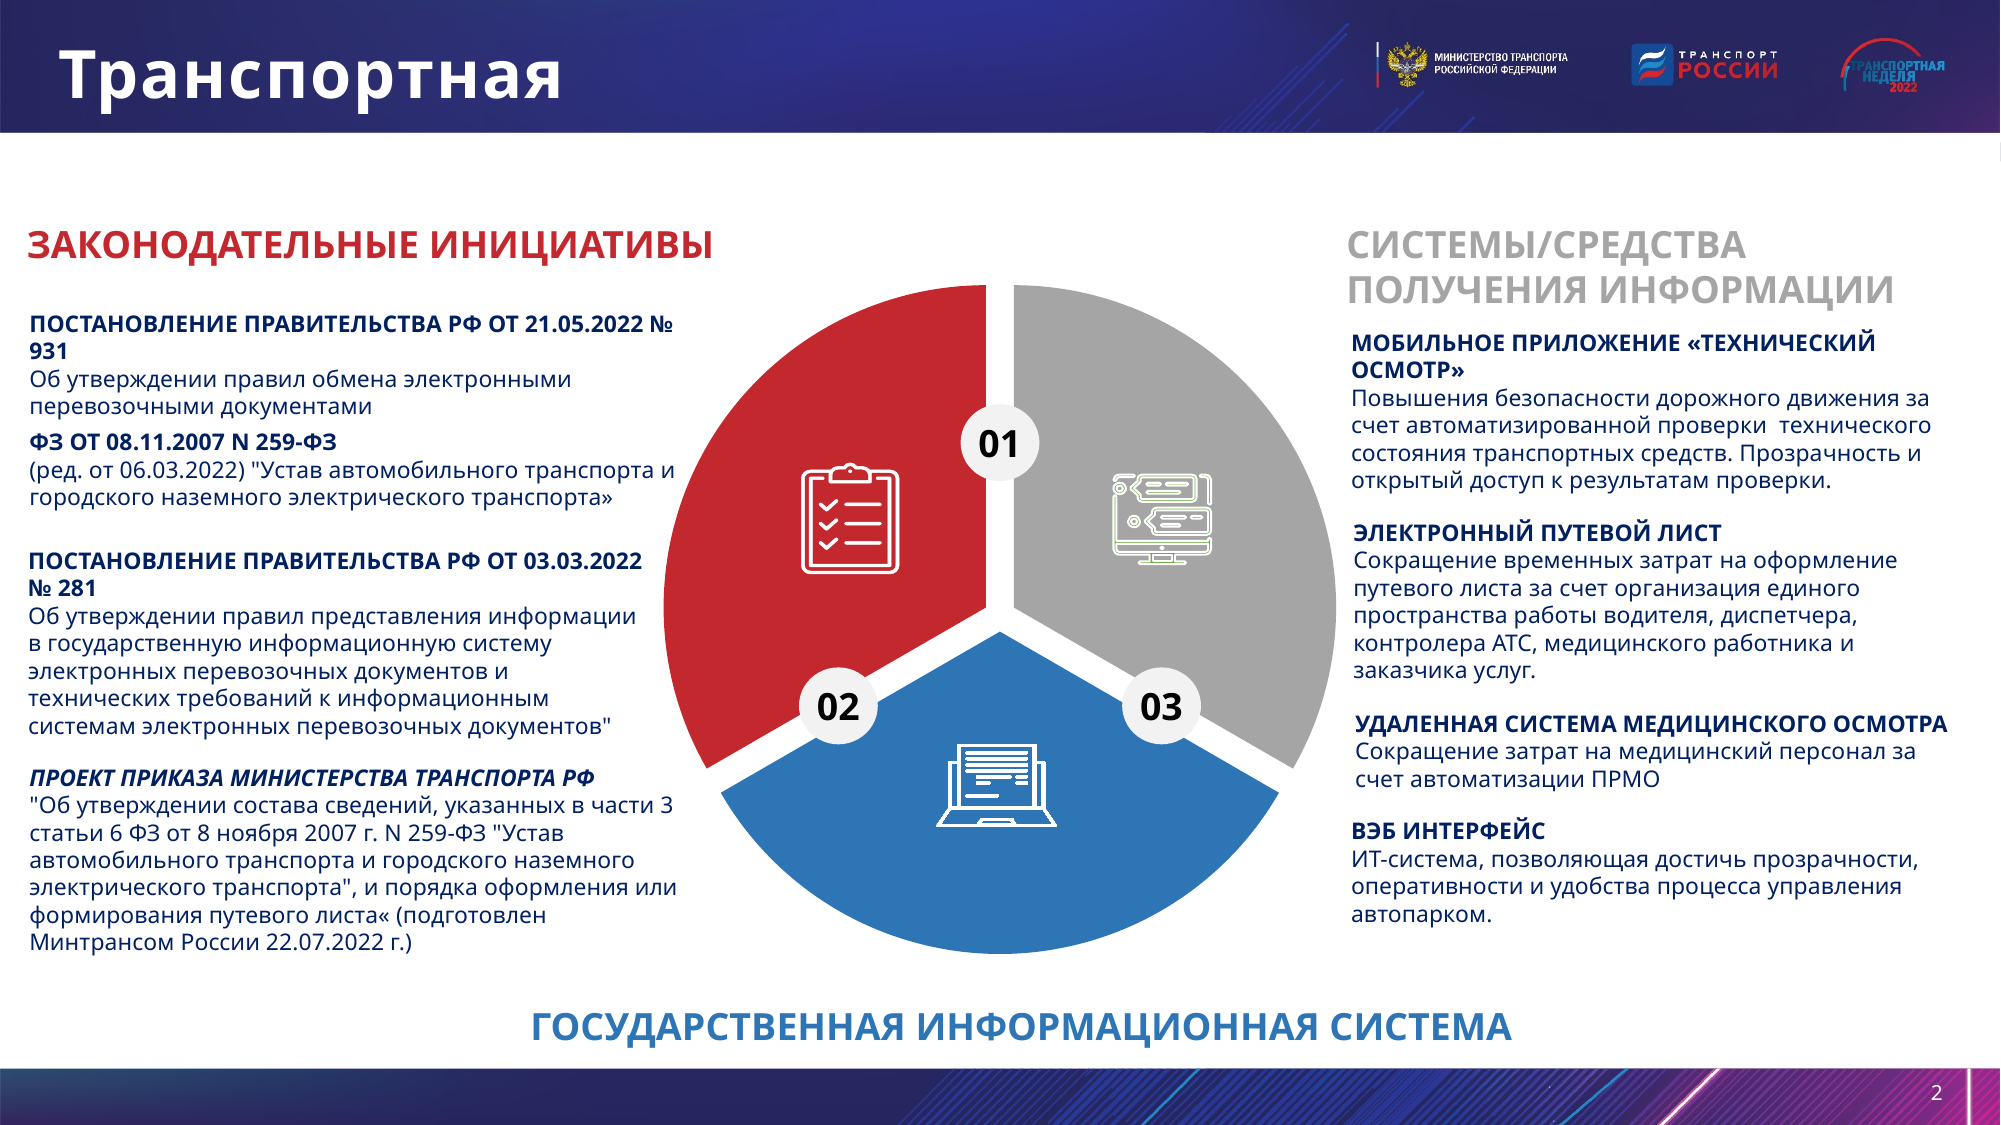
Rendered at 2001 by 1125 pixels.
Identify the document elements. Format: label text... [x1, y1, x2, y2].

text_box 2 [1848, 1071, 1951, 1117]
text_box ПРОЕКТ ПРИКАЗА МИНИСТЕРСТВА ТРАНСПОРТА РФ "Об утверждении состава сведений, указанных в части 3 статьи 6 ФЗ от 8 ноября 2007 г. N 259-ФЗ "Устав автомобильного транспорта и городского наземного электрического транспорта", и порядка оформления или формирования путевого листа« (подготовлен Минтрансом России 22.07.2022 г.) [29, 763, 648, 956]
text_box ПОСТАНОВЛЕНИЕ ПРАВИТЕЛЬСТВА РФ ОТ 03.03.2022 № 281 Об утверждении правил представления информации в государственную информационную систему электронных перевозочных документов и технических требований к информационным системам электронных перевозочных документов" [28, 546, 648, 767]
text_box Транспортная экосистема [43, 24, 763, 199]
text_box СИСТЕМЫ/СРЕДСТВА ПОЛУЧЕНИЯ ИНФОРМАЦИИ [1331, 213, 1972, 318]
text_box ВЭБ ИНТЕРФЕЙС ИТ-система, позволяющая достичь прозрачности, оперативности и удобства процесса управления автопарком. [1352, 816, 1962, 927]
text_box ГОСУДАРСТВЕННАЯ ИНФОРМАЦИОННАЯ СИСТЕМА [461, 995, 1583, 1056]
text_box МОБИЛЬНОЕ ПРИЛОЖЕНИЕ «ТЕХНИЧЕСКИЙ ОСМОТР» Повышения безопасности дорожного движения за счет автоматизированной проверки технического состояния транспортных средств. Прозрачность и открытый доступ к результатам проверки. [1352, 328, 1962, 494]
text_box ФЗ ОТ 08.11.2007 N 259-ФЗ (ред. от 06.03.2022) "Устав автомобильного транспорта и городского наземного электрического транспорта» [29, 427, 648, 538]
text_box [936, 744, 1057, 827]
text_box ПОСТАНОВЛЕНИЕ ПРАВИТЕЛЬСТВА РФ ОТ 21.05.2022 № 931 Об утверждении правил обмена электронными перевозочными документами [29, 309, 648, 427]
text_box УДАЛЕННАЯ СИСТЕМА МЕДИЦИНСКОГО ОСМОТРА Сокращение затрат на медицинский персонал за счет автоматизации ПРМО [1355, 709, 1966, 793]
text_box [648, 273, 1352, 960]
text_box ЗАКОНОДАТЕЛЬНЫЕ ИНИЦИАТИВЫ [11, 213, 799, 273]
text_box ЭЛЕКТРОННЫЙ ПУТЕВОЙ ЛИСТ Сокращение временных затрат на оформление путевого листа за счет организация единого пространства работы водителя, диспетчера, контролера АТС, медицинского работника и заказчика услуг. [1353, 518, 1964, 684]
picture [0, 0, 2001, 1125]
